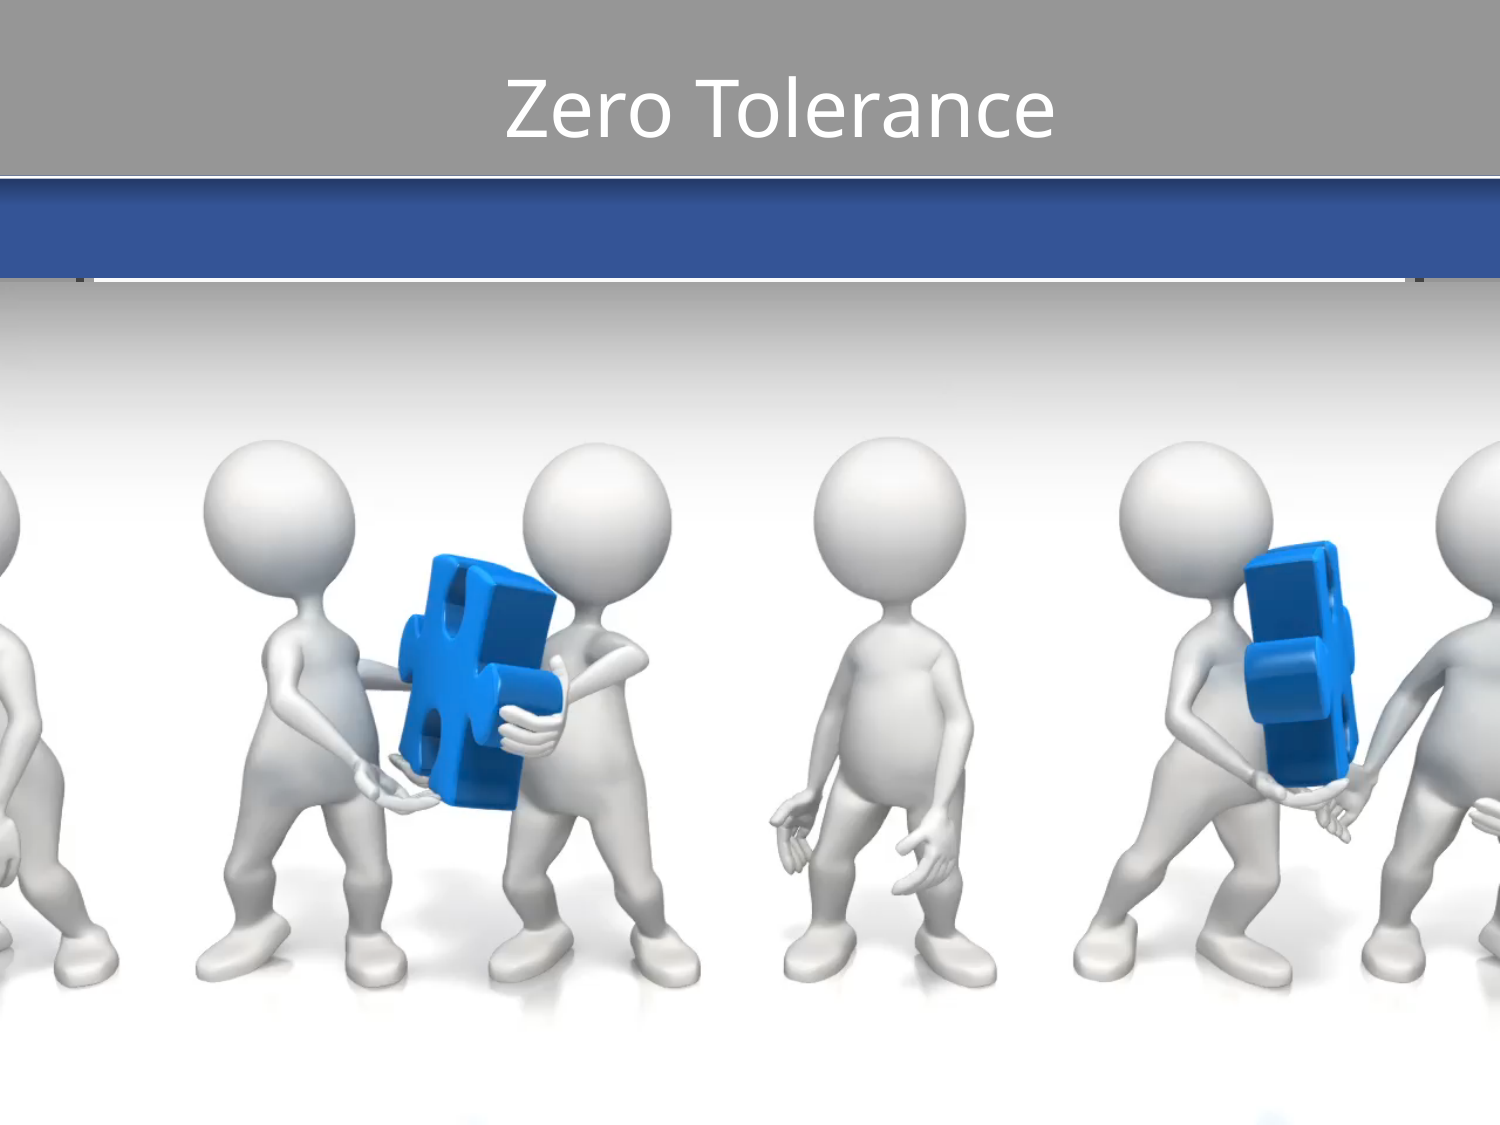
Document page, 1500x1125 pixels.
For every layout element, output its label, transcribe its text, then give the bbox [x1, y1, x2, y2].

picture [0, 282, 1500, 1125]
title Zero Tolerance [87, 50, 1475, 162]
